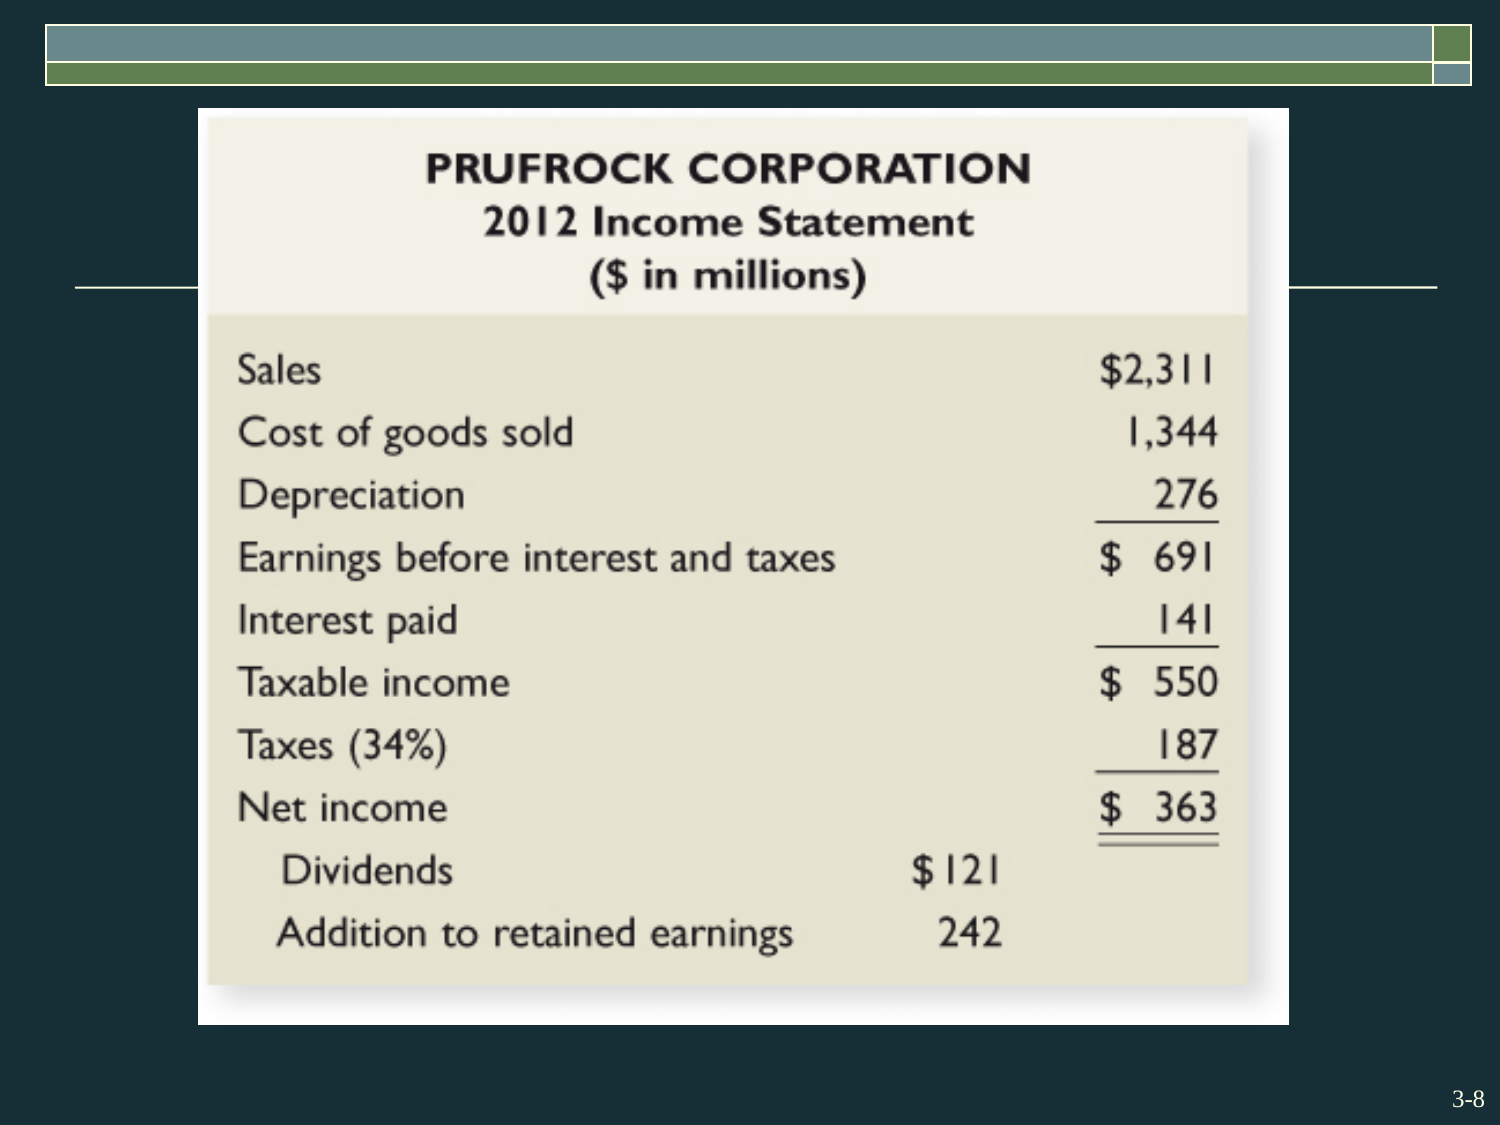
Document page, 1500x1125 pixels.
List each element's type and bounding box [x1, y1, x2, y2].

list [197, 107, 1289, 1026]
